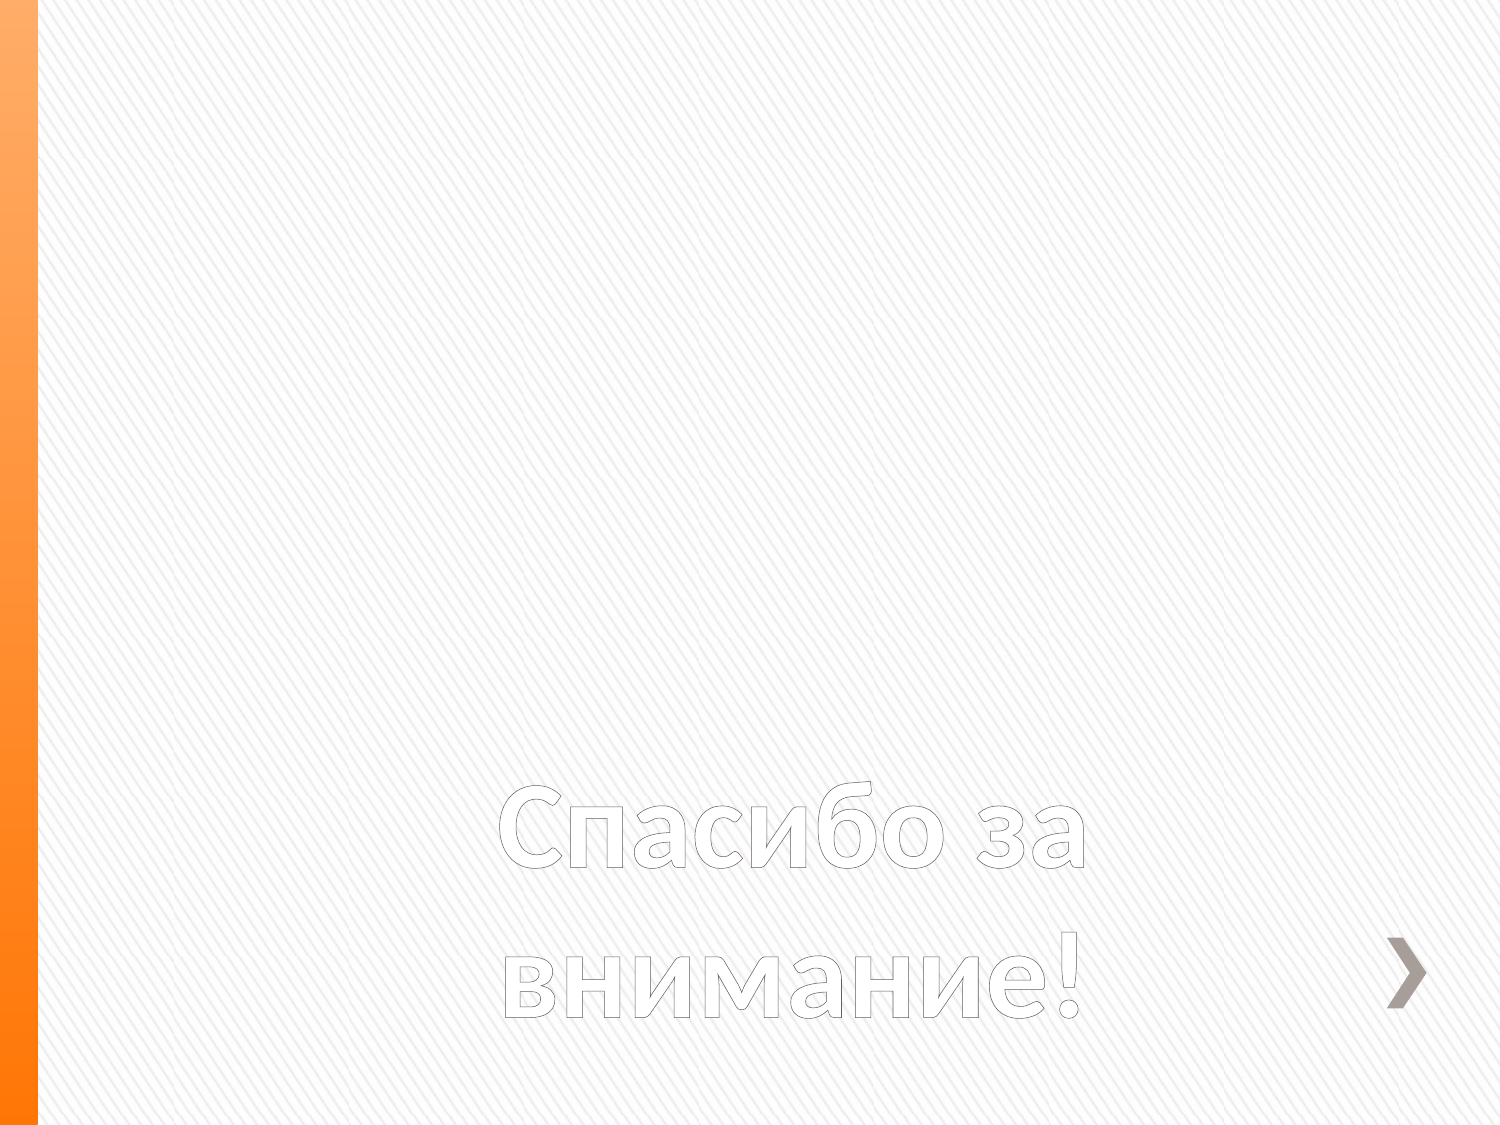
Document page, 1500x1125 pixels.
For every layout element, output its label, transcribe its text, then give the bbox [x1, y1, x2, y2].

title Спасибо за внимание! [200, 862, 1388, 1050]
